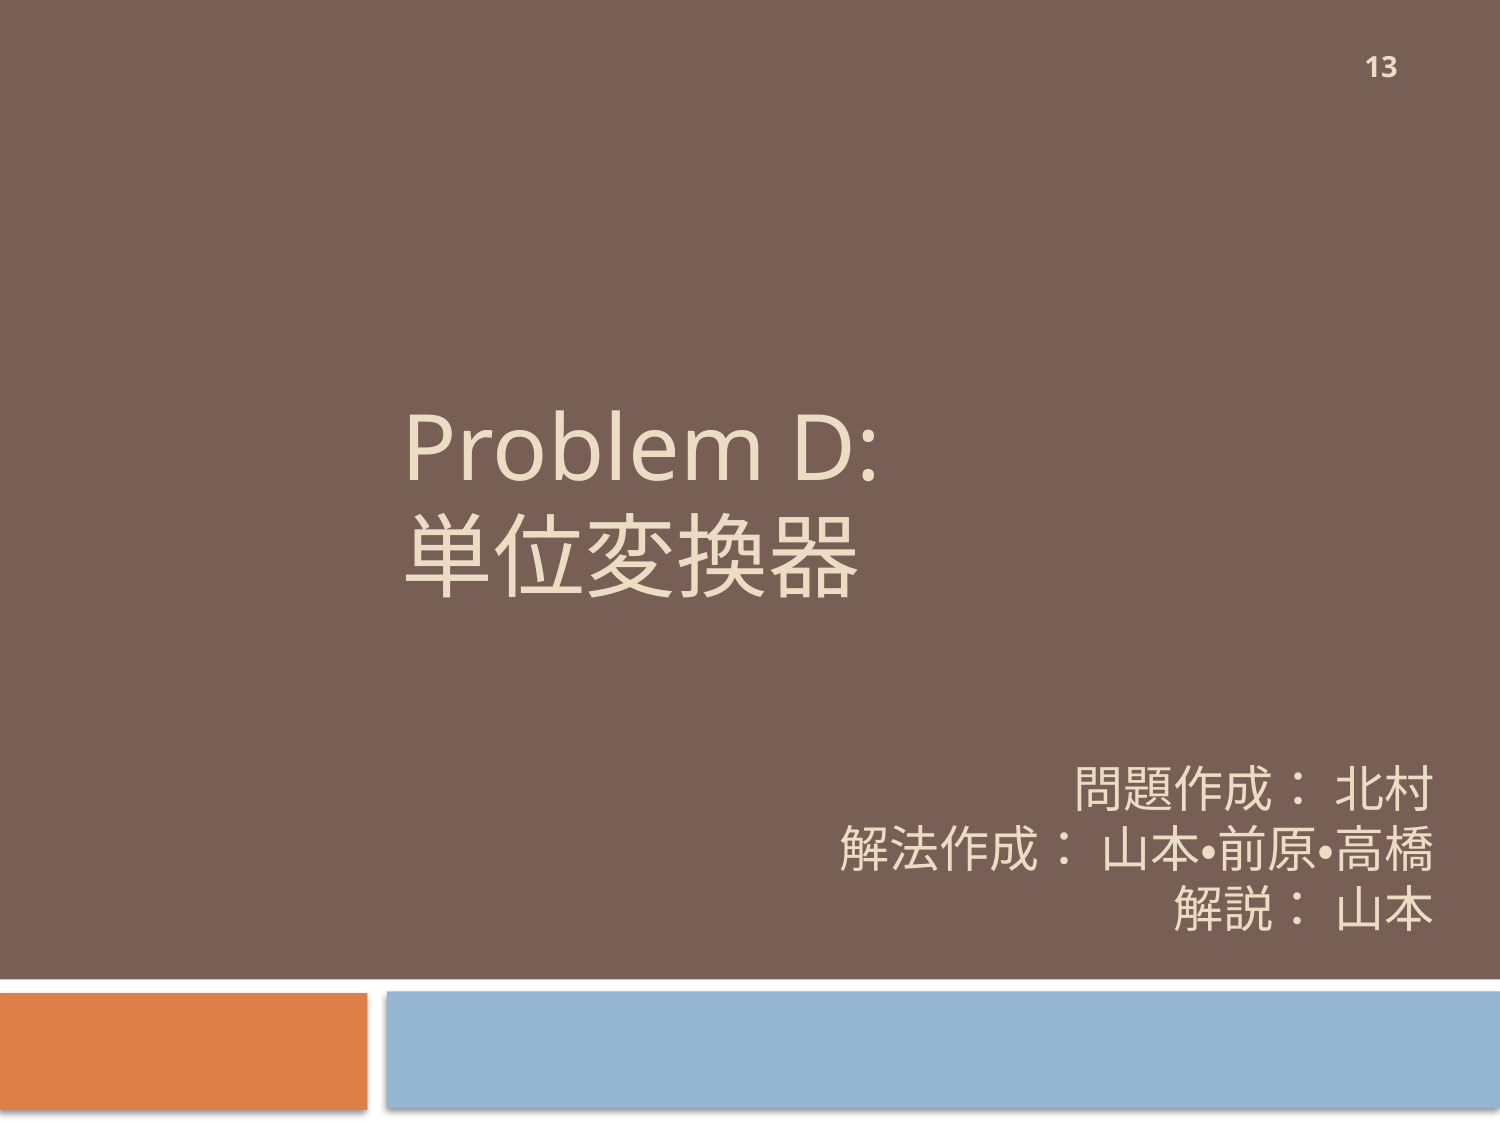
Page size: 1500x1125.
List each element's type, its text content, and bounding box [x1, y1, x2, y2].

text_box 問題作成： 北村 解法作成： 山本・前原・高橋 解説： 山本 [386, 644, 1450, 945]
slide_number 13 [1312, 37, 1450, 100]
title Problem D: 単位変換器 [386, 316, 1450, 617]
